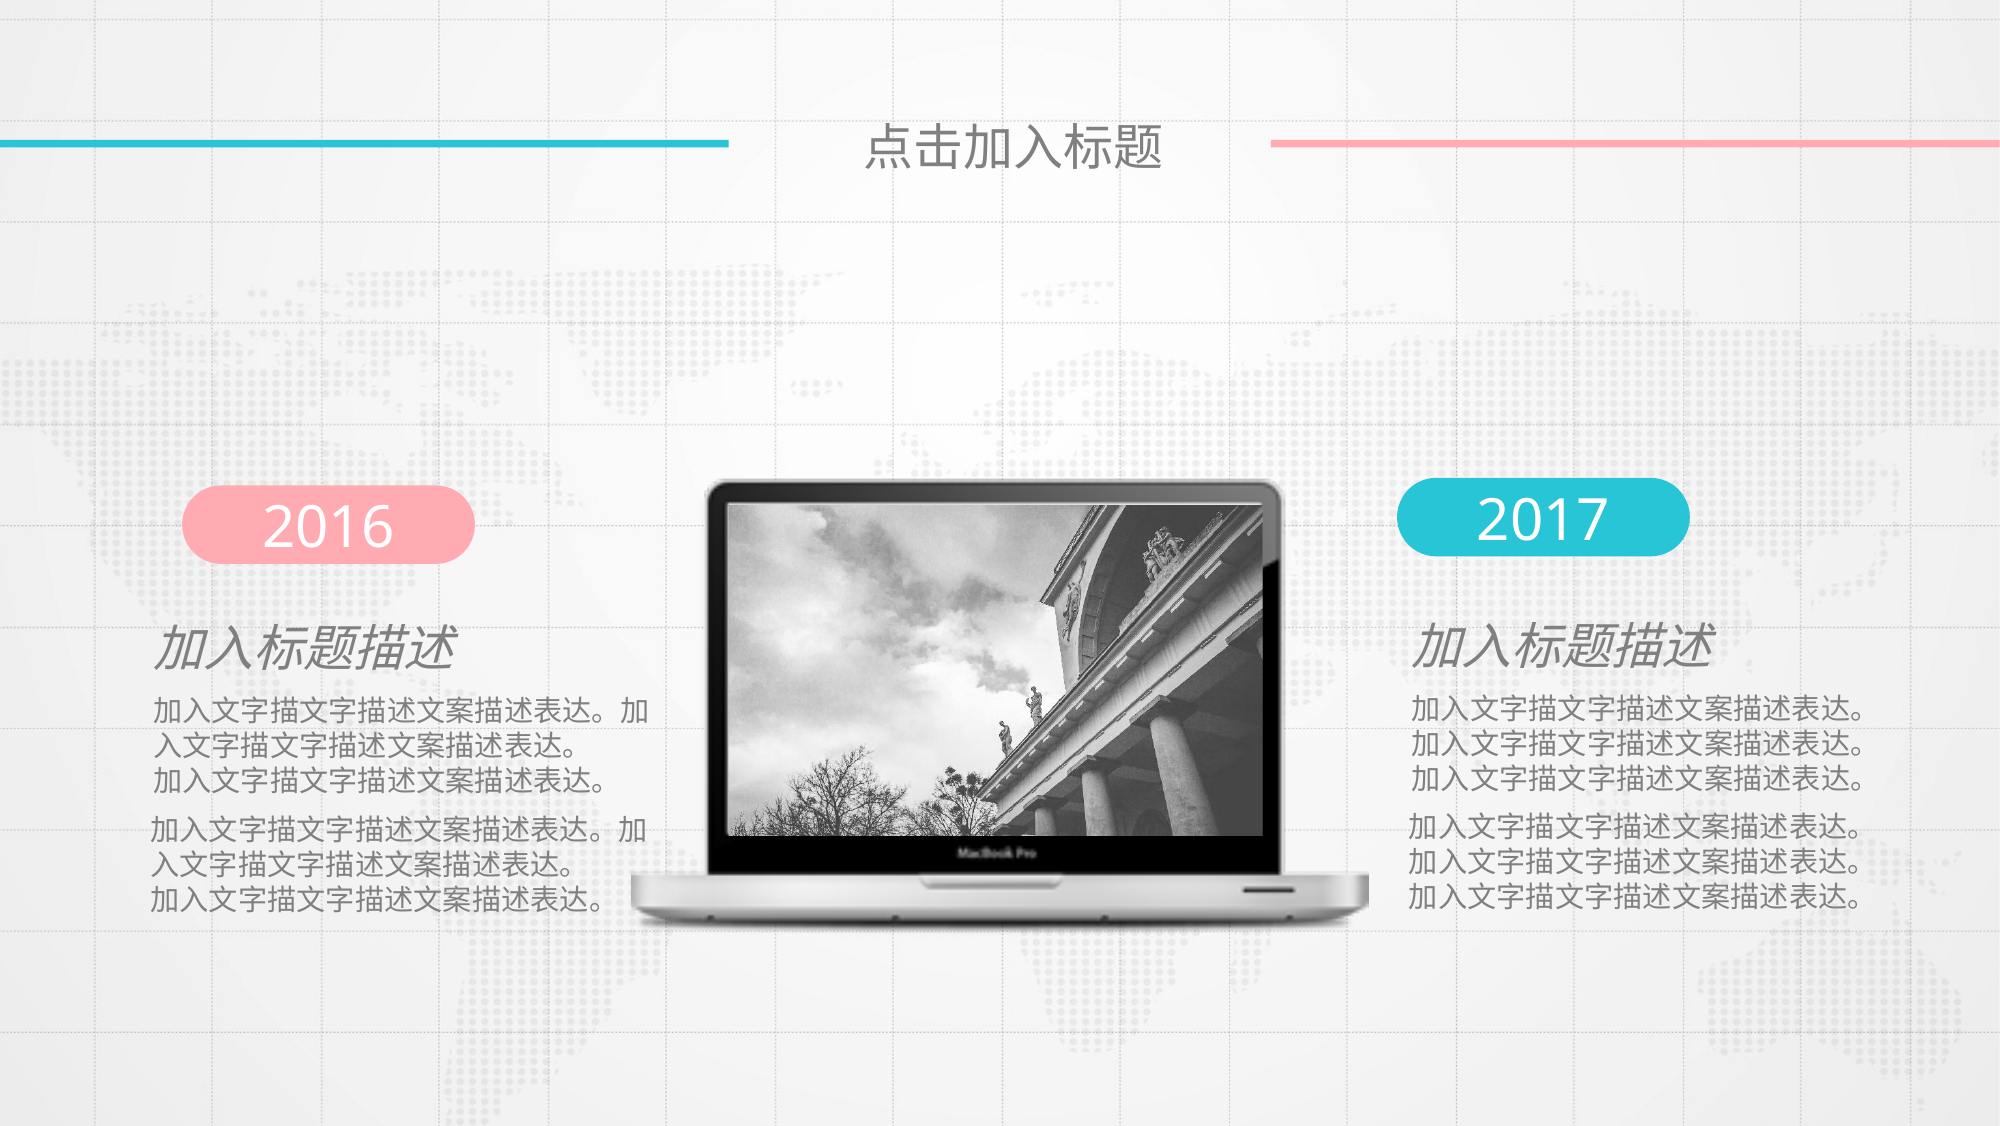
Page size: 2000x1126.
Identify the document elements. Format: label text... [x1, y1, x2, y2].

text_box 加入文字描文字描述文案描述表达。加入文字描文字描述文案描述表达。 加入文字描文字描述文案描述表达。 [138, 685, 625, 804]
text_box [1270, 139, 2000, 148]
picture [0, 0, 2000, 1126]
text_box 加入文字描文字描述文案描述表达。加入文字描文字描述文案描述表达。 加入文字描文字描述文案描述表达。 [1394, 801, 1897, 956]
text_box 点击加入标题 [740, 107, 1286, 183]
text_box 加入标题描述 [1397, 606, 1805, 682]
text_box 加入标题描述 [138, 609, 546, 685]
text_box 2016 [180, 483, 478, 567]
text_box [0, 139, 729, 148]
text_box 2017 [1394, 475, 1692, 559]
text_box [630, 442, 1370, 957]
text_box 加入文字描文字描述文案描述表达。加入文字描文字描述文案描述表达。 加入文字描文字描述文案描述表达。 [135, 804, 625, 959]
text_box 加入文字描文字描述文案描述表达。加入文字描文字描述文案描述表达。 加入文字描文字描述文案描述表达。 [1396, 682, 1897, 801]
